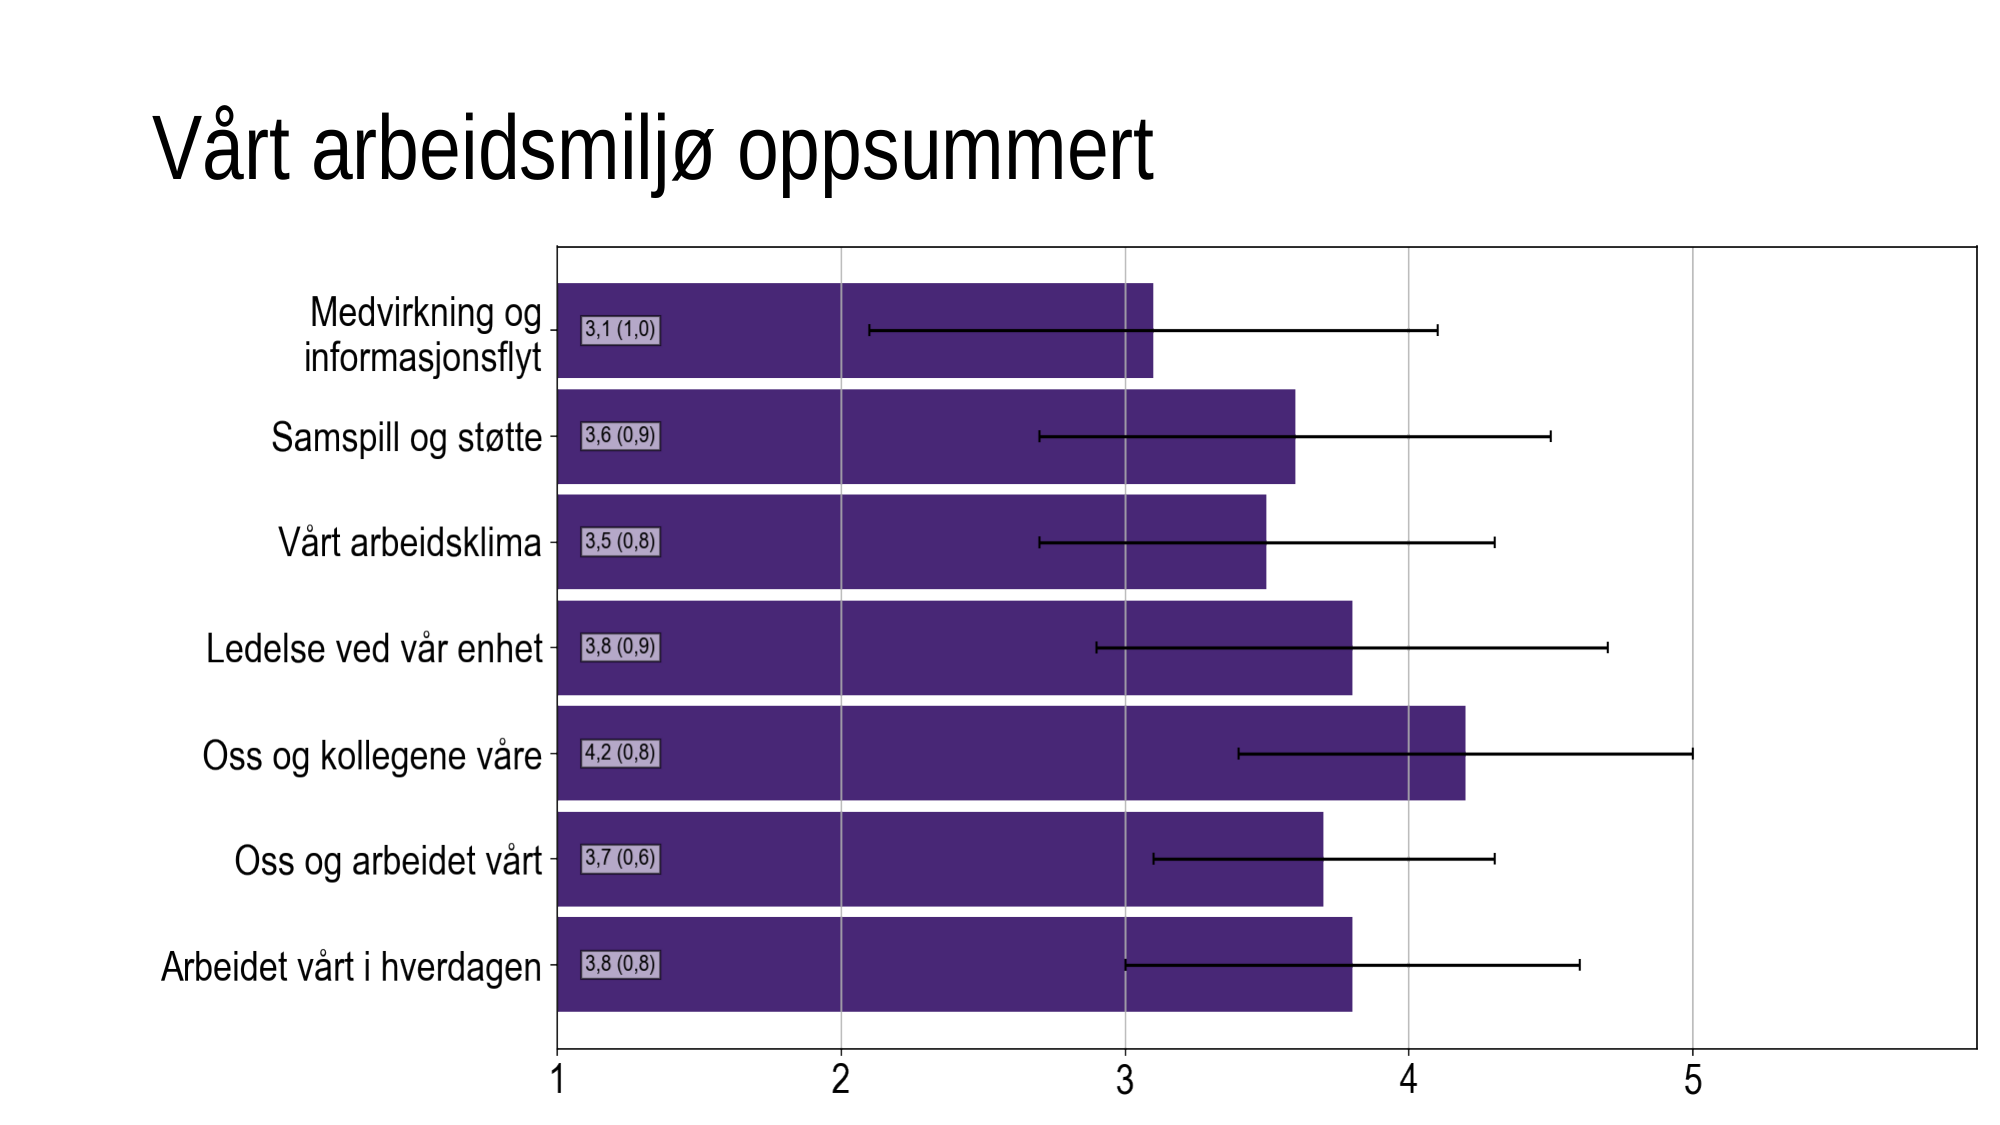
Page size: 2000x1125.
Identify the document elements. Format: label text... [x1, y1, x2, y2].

picture [136, 224, 1999, 1125]
title Vårt arbeidsmiljø oppsummert [137, 0, 1862, 224]
